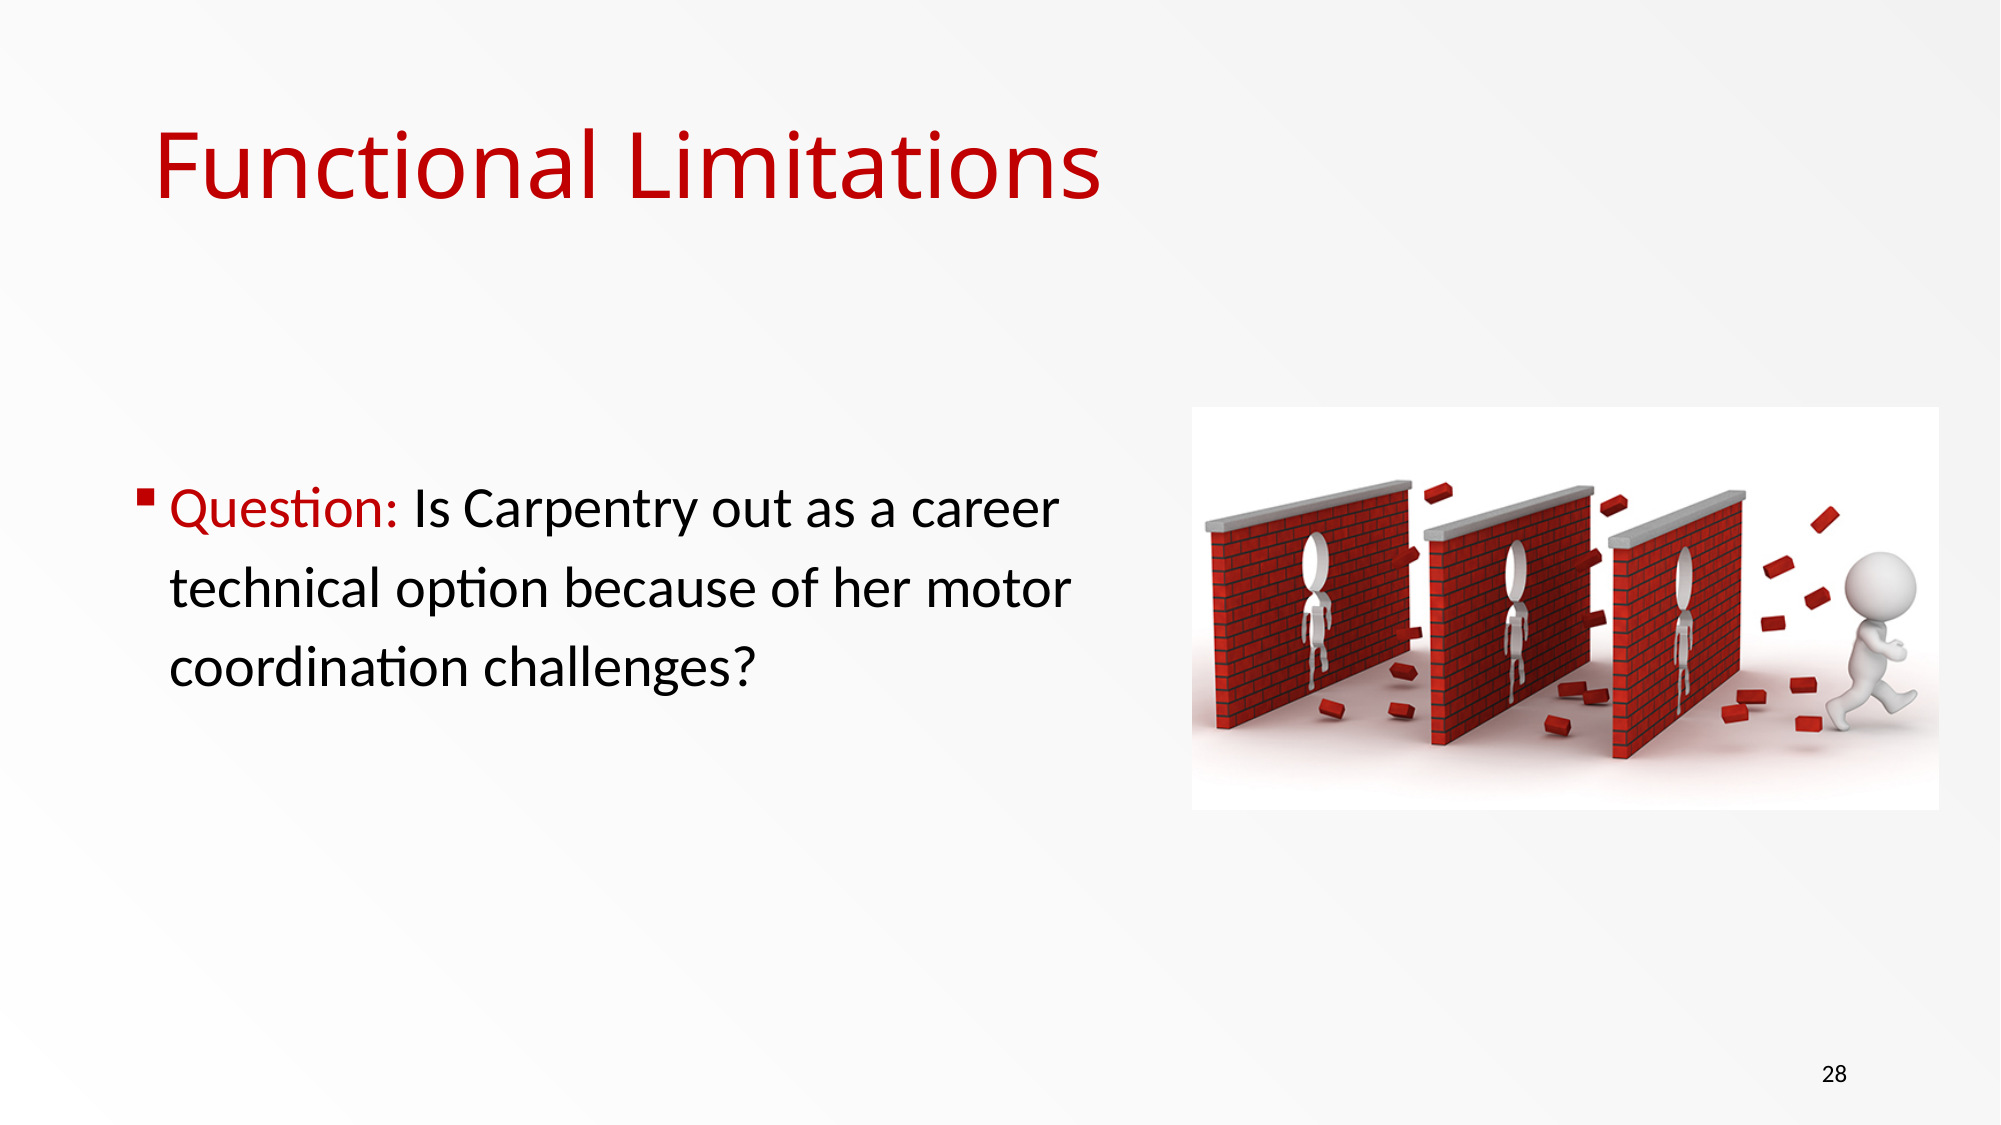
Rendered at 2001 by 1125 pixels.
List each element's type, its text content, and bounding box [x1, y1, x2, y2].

title Functional Limitations [137, 59, 1863, 278]
slide_number 28 [1412, 1042, 1863, 1103]
list Question: Is Carpentry out as a career technical option because of her motor coordination challenges? [117, 452, 1173, 766]
picture [1192, 407, 1939, 810]
